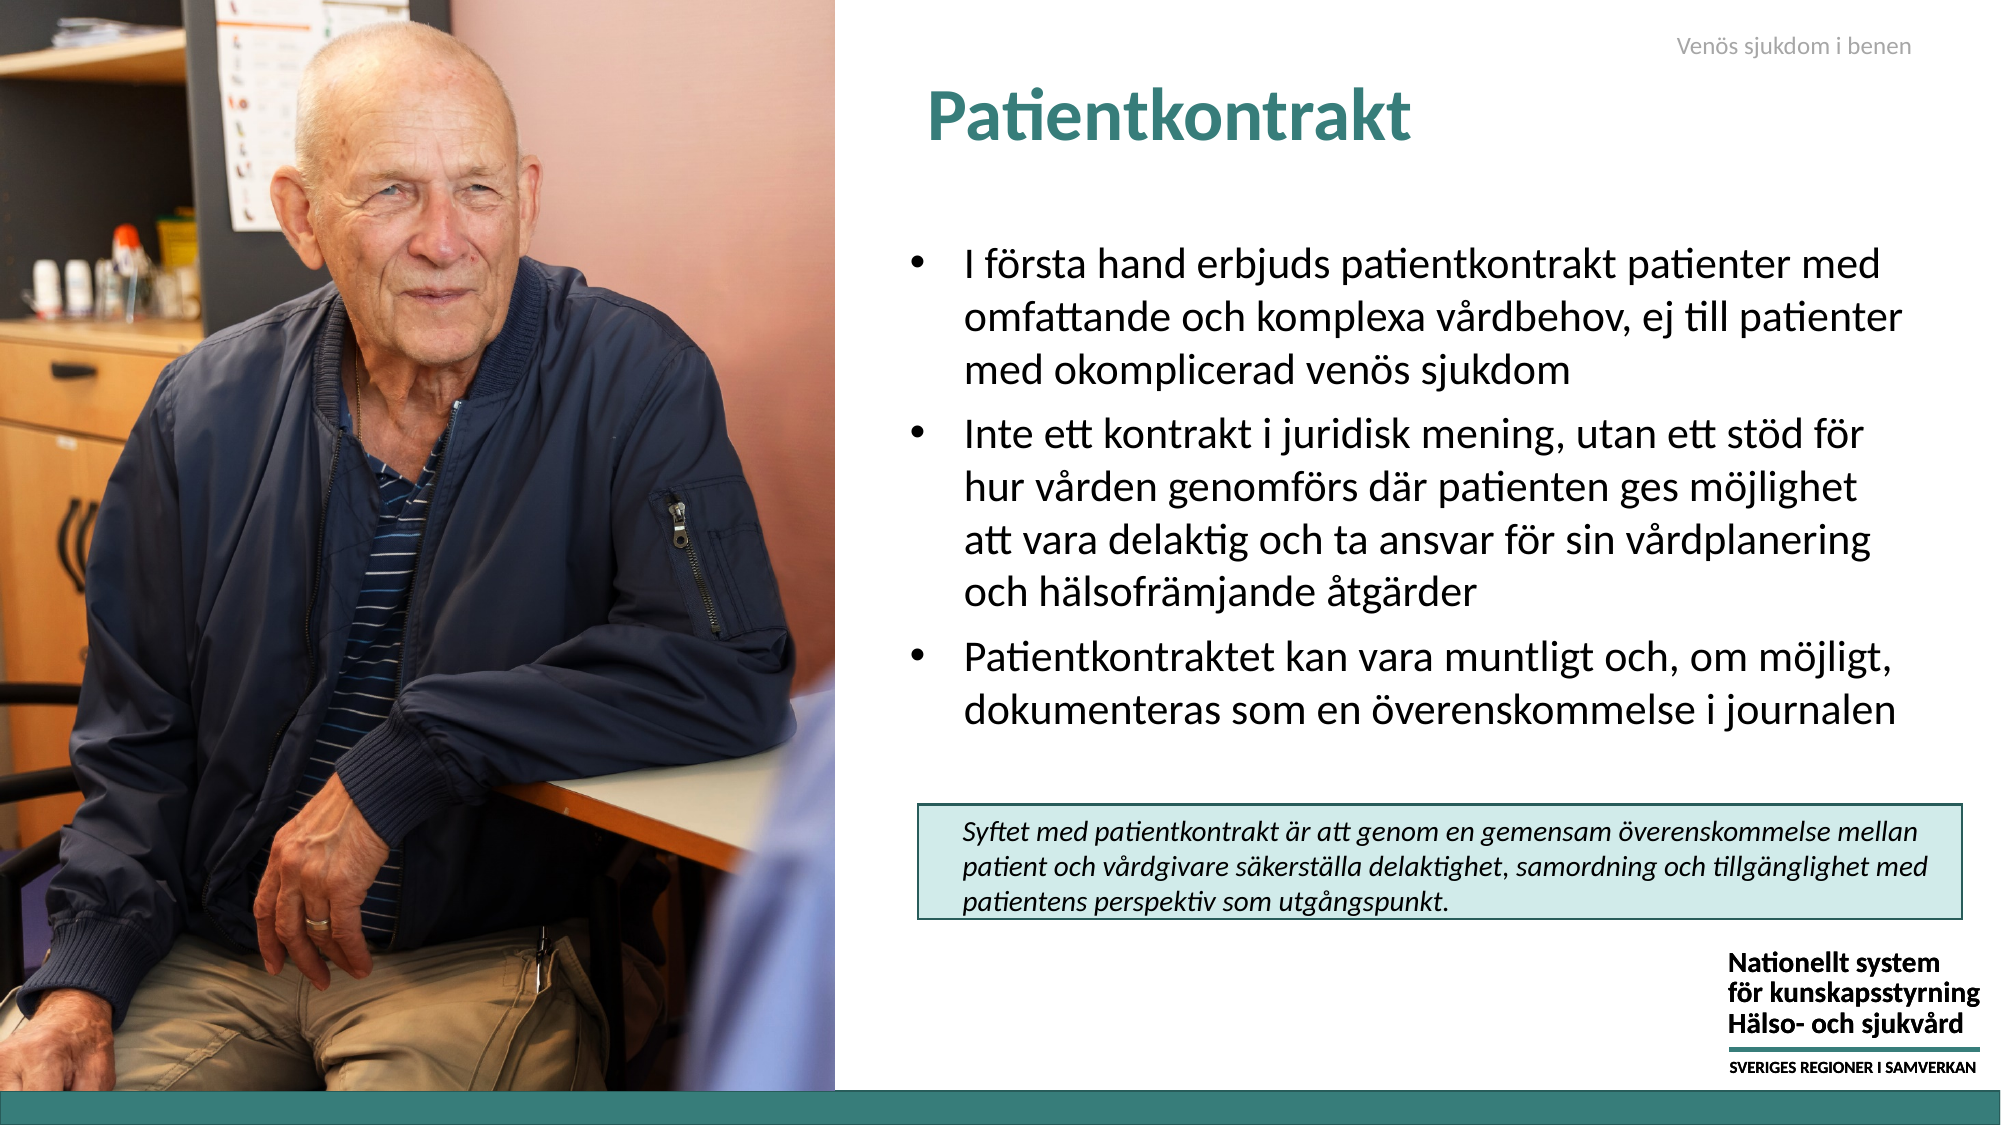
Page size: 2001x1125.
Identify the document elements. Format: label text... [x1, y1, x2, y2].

list I första hand erbjuds patientkontrakt patienter med omfattande och komplexa vårdbehov, ej till patienter med okomplicerad venös sjukdom Inte ett kontrakt i juridisk mening, utan ett stöd för hur vården genomförs där patienten ges möjlighet att vara delaktig och ta ansvar för sin vårdplanering och hälsofrämjande åtgärder Patientkontraktet kan vara muntligt och, om möjligt, dokumenteras som en överenskommelse i journalen [895, 227, 1922, 778]
title Patientkontrakt [912, 63, 2000, 164]
text_box Venös sjukdom i benen [1662, 22, 1945, 67]
text_box Syftet med patientkontrakt är att genom en gemensam överenskommelse mellan patient och vårdgivare säkerställa delaktighet, samordning och tillgänglighet med patientens perspektiv som utgångspunkt. [917, 803, 1963, 920]
picture [0, 0, 835, 1091]
